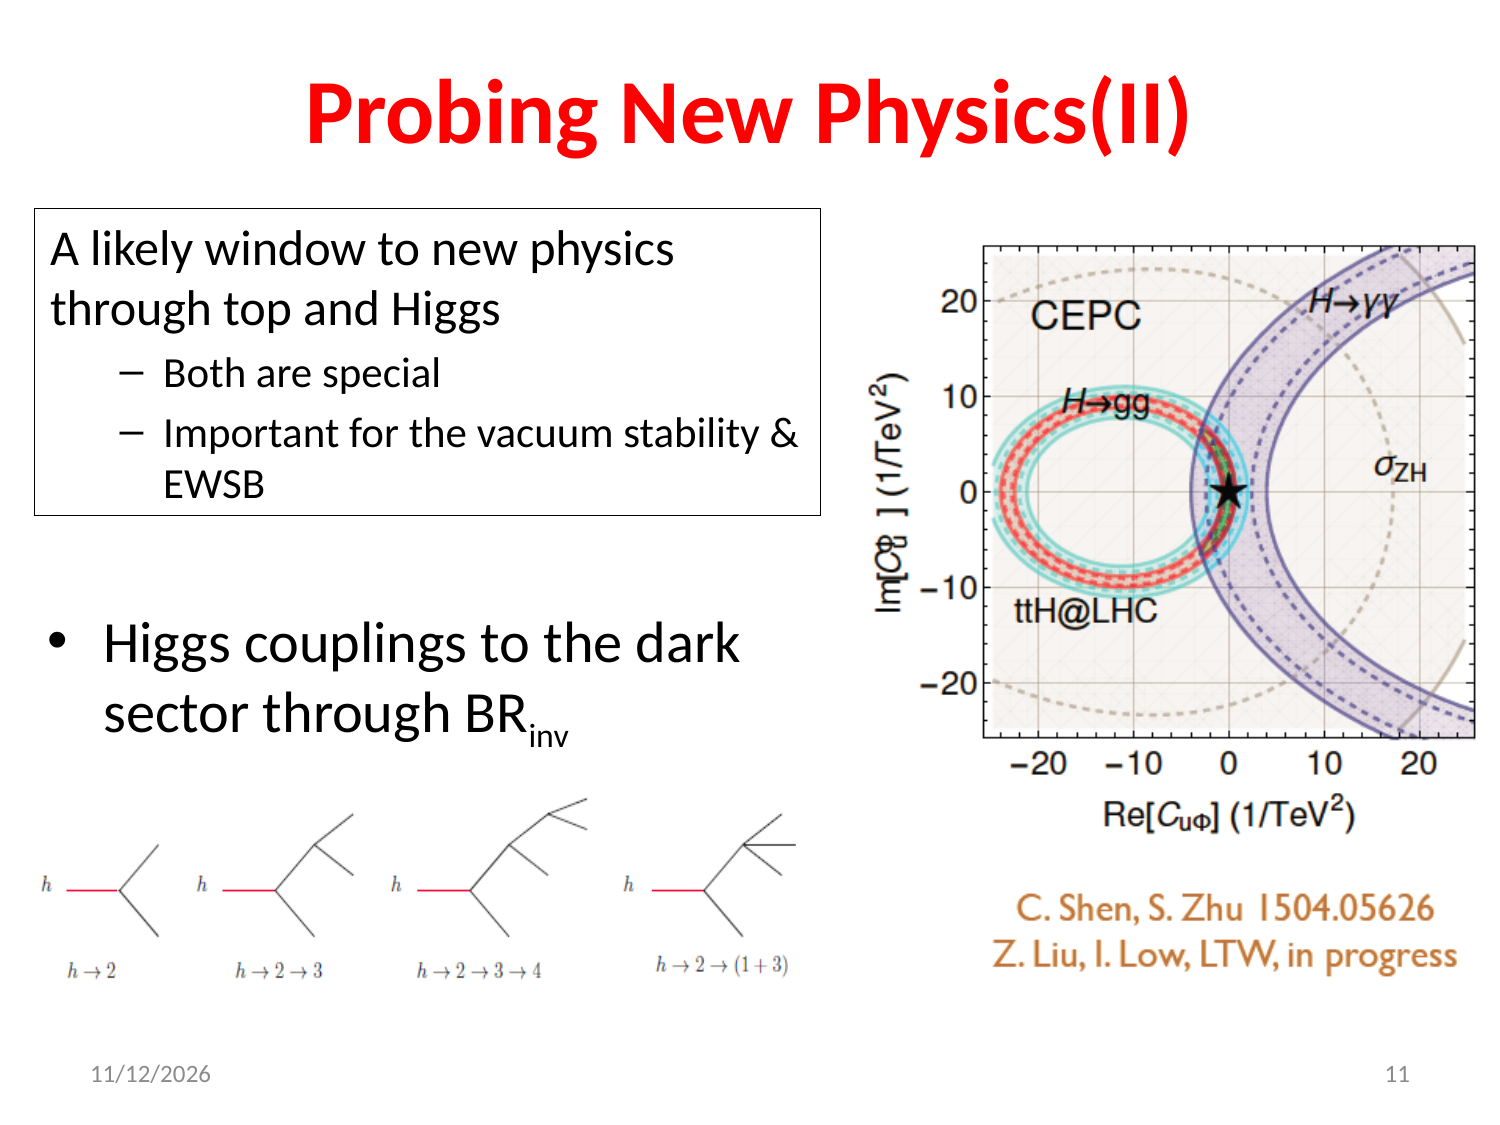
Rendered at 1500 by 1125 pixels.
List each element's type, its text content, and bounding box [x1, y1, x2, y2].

list A likely window to new physics through top and Higgs Both are special Important for the vacuum stability & EWSB [34, 208, 821, 516]
picture [962, 886, 1468, 983]
slide_number 11 [1074, 1042, 1425, 1103]
title Probing New Physics(II) [29, 30, 1471, 183]
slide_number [75, 1042, 425, 1103]
text_box Higgs couplings to the dark sector through BRinv [32, 597, 800, 791]
picture [31, 791, 801, 986]
picture [846, 233, 1496, 850]
